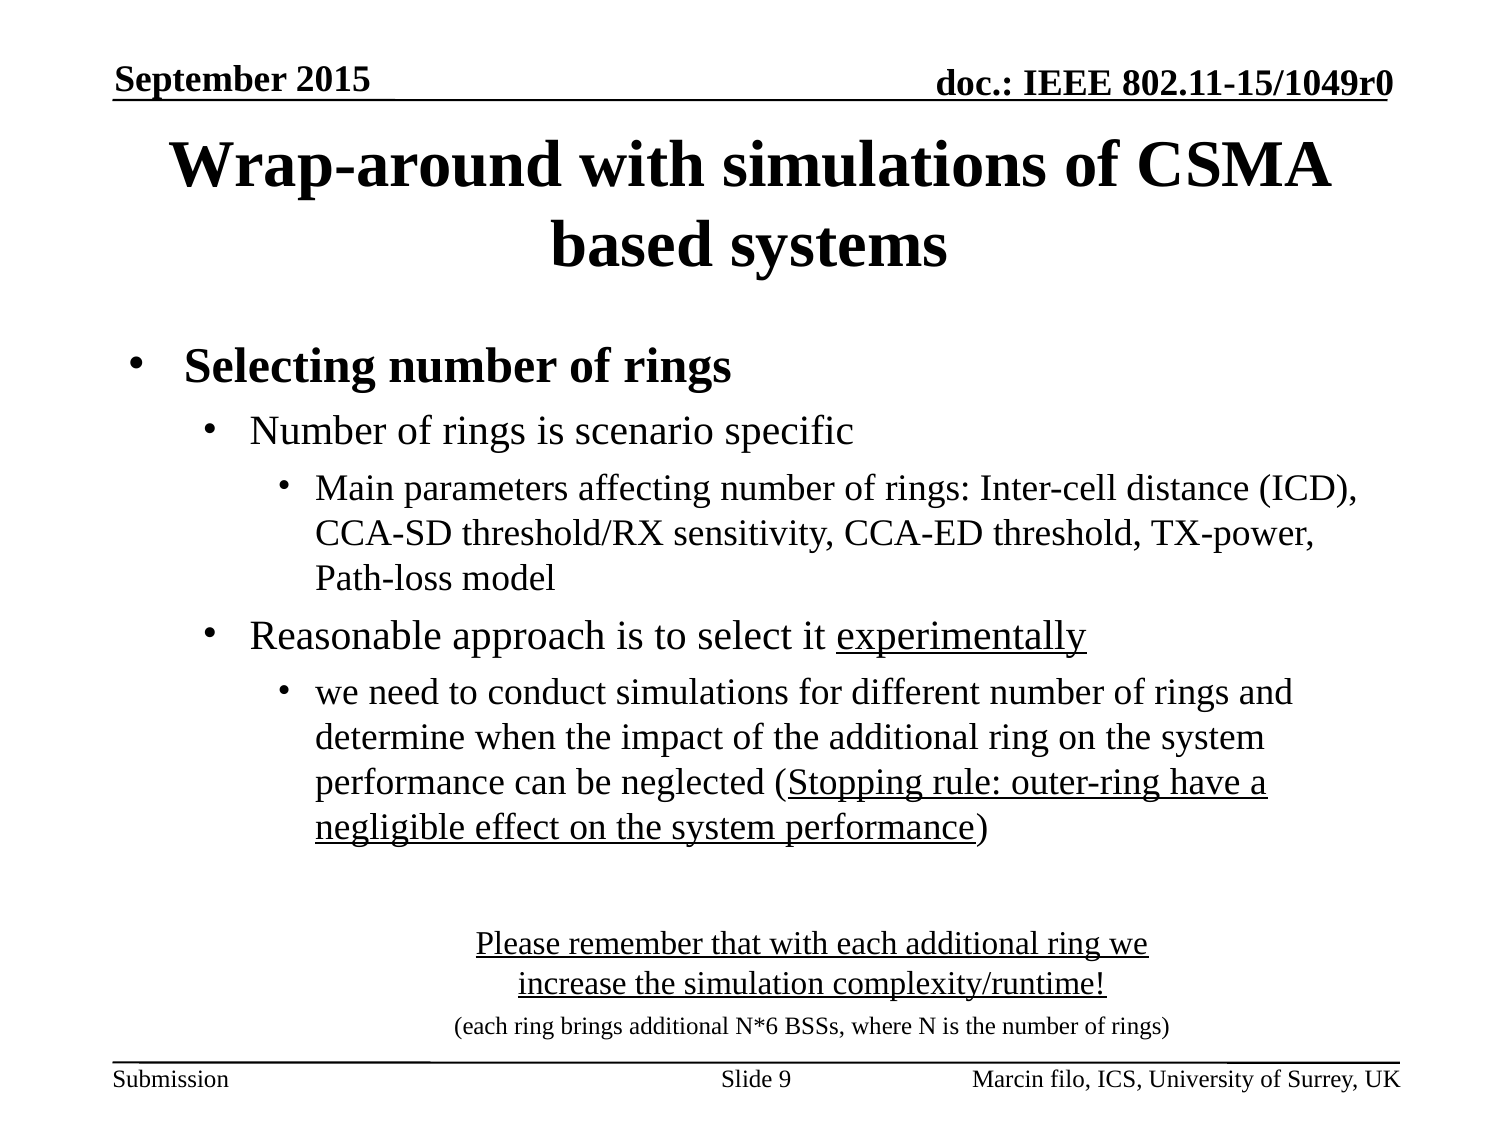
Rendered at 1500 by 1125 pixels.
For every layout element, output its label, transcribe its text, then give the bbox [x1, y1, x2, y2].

list Selecting number of rings Number of rings is scenario specific Main parameters affecting number of rings: Inter-cell distance (ICD), CCA-SD threshold/RX sensitivity, CCA-ED threshold, TX-power, Path-loss model Reasonable approach is to select it experimentally we need to conduct simulations for different number of rings and determine when the impact of the additional ring on the system performance can be neglected (Stopping rule: outer-ring have a negligible effect on the system performance) [112, 324, 1388, 1001]
title Wrap-around with simulations of CSMA based systems [112, 112, 1388, 288]
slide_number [114, 54, 493, 100]
text_box Please remember that with each additional ring we increase the simulation complexity/runtime! (each ring brings additional N*6 BSSs, where N is the number of rings) [437, 913, 1188, 1049]
slide_number Slide 9 [712, 1061, 800, 1123]
footer Marcin filo, ICS, University of Surrey, UK [902, 1061, 1402, 1093]
